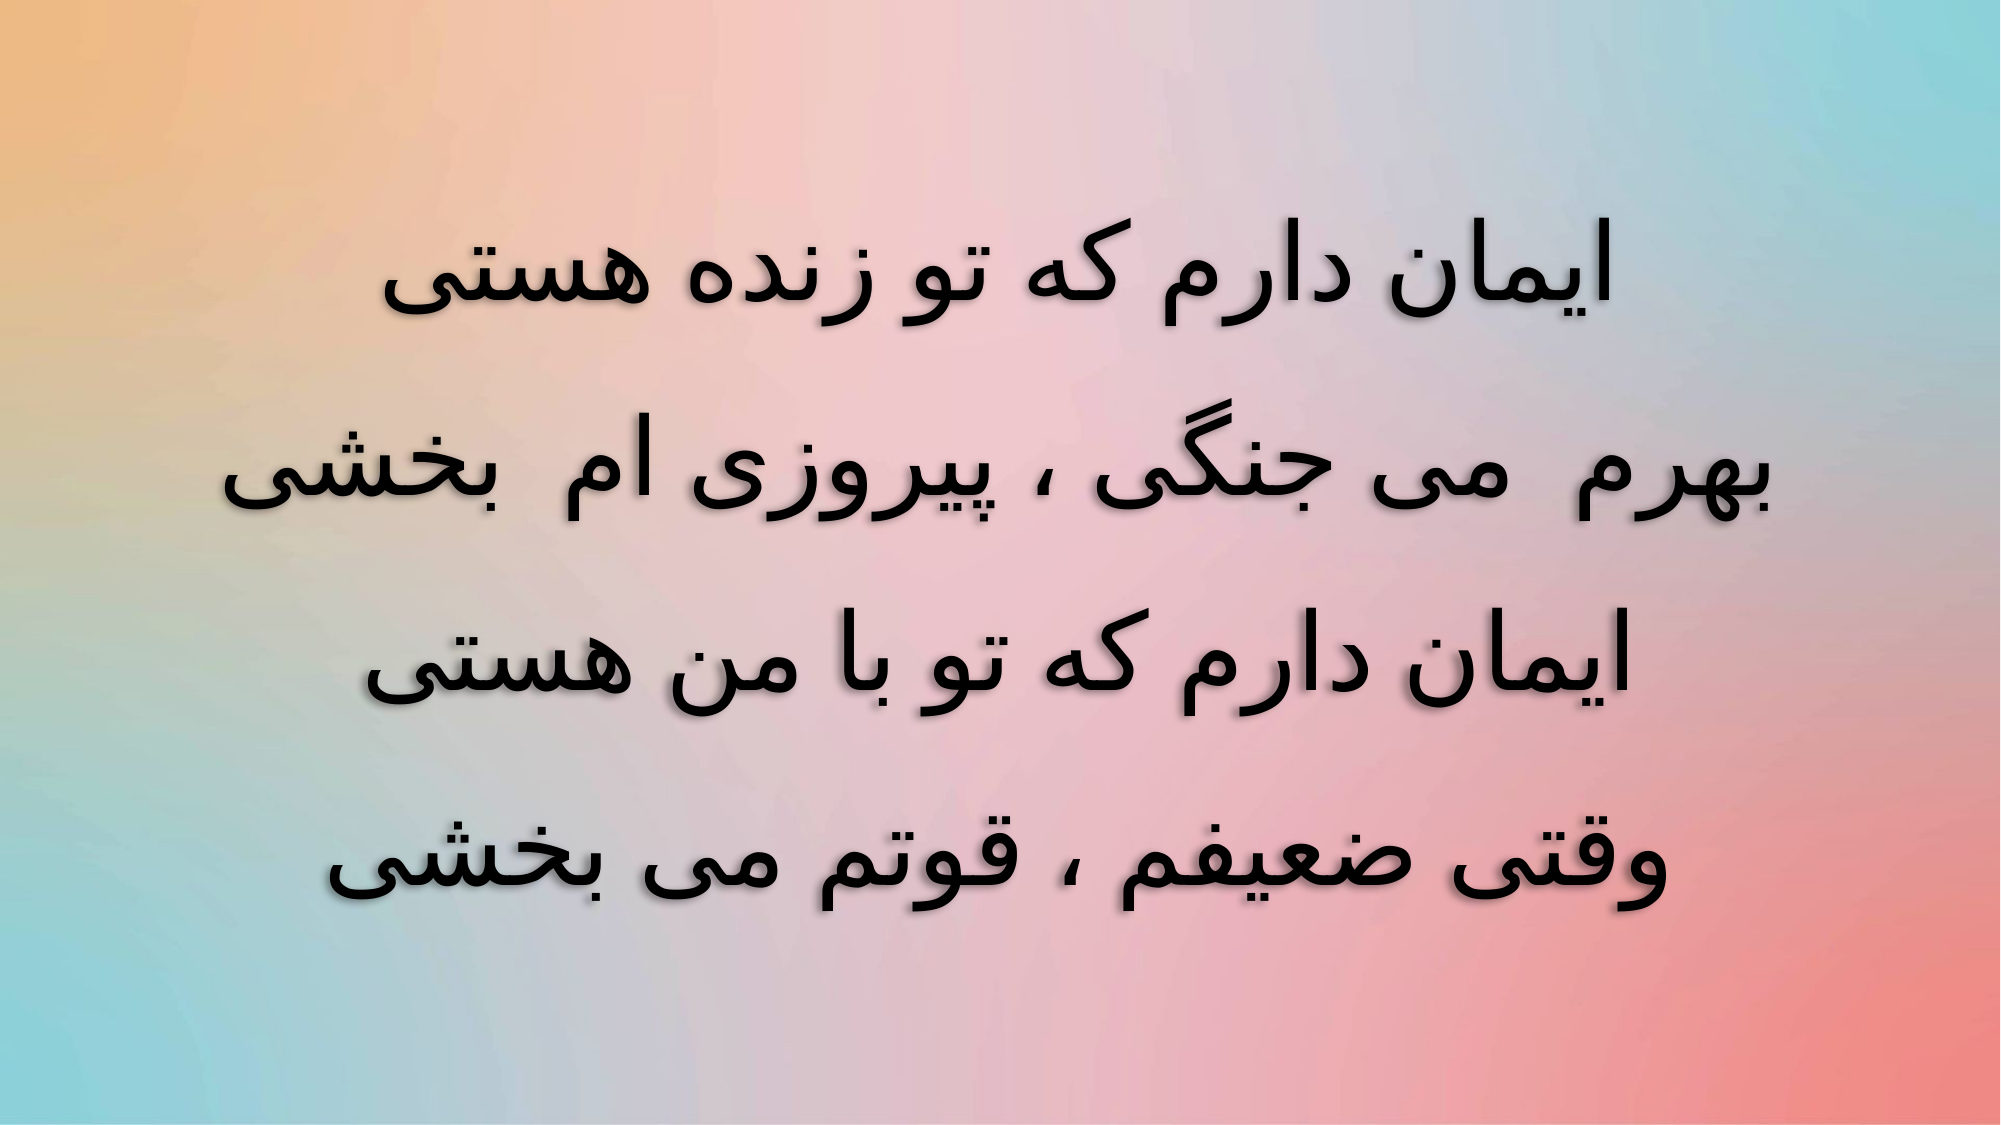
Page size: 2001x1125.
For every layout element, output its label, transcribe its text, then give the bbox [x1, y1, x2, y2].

text_box ایمان دارم که تو زنده هستی بهرم می جنگی ، پیروزی ام بخشی ایمان دارم که تو با من هستی وقتی ضعیفم ، قوتم می بخشی [0, 0, 2000, 1125]
